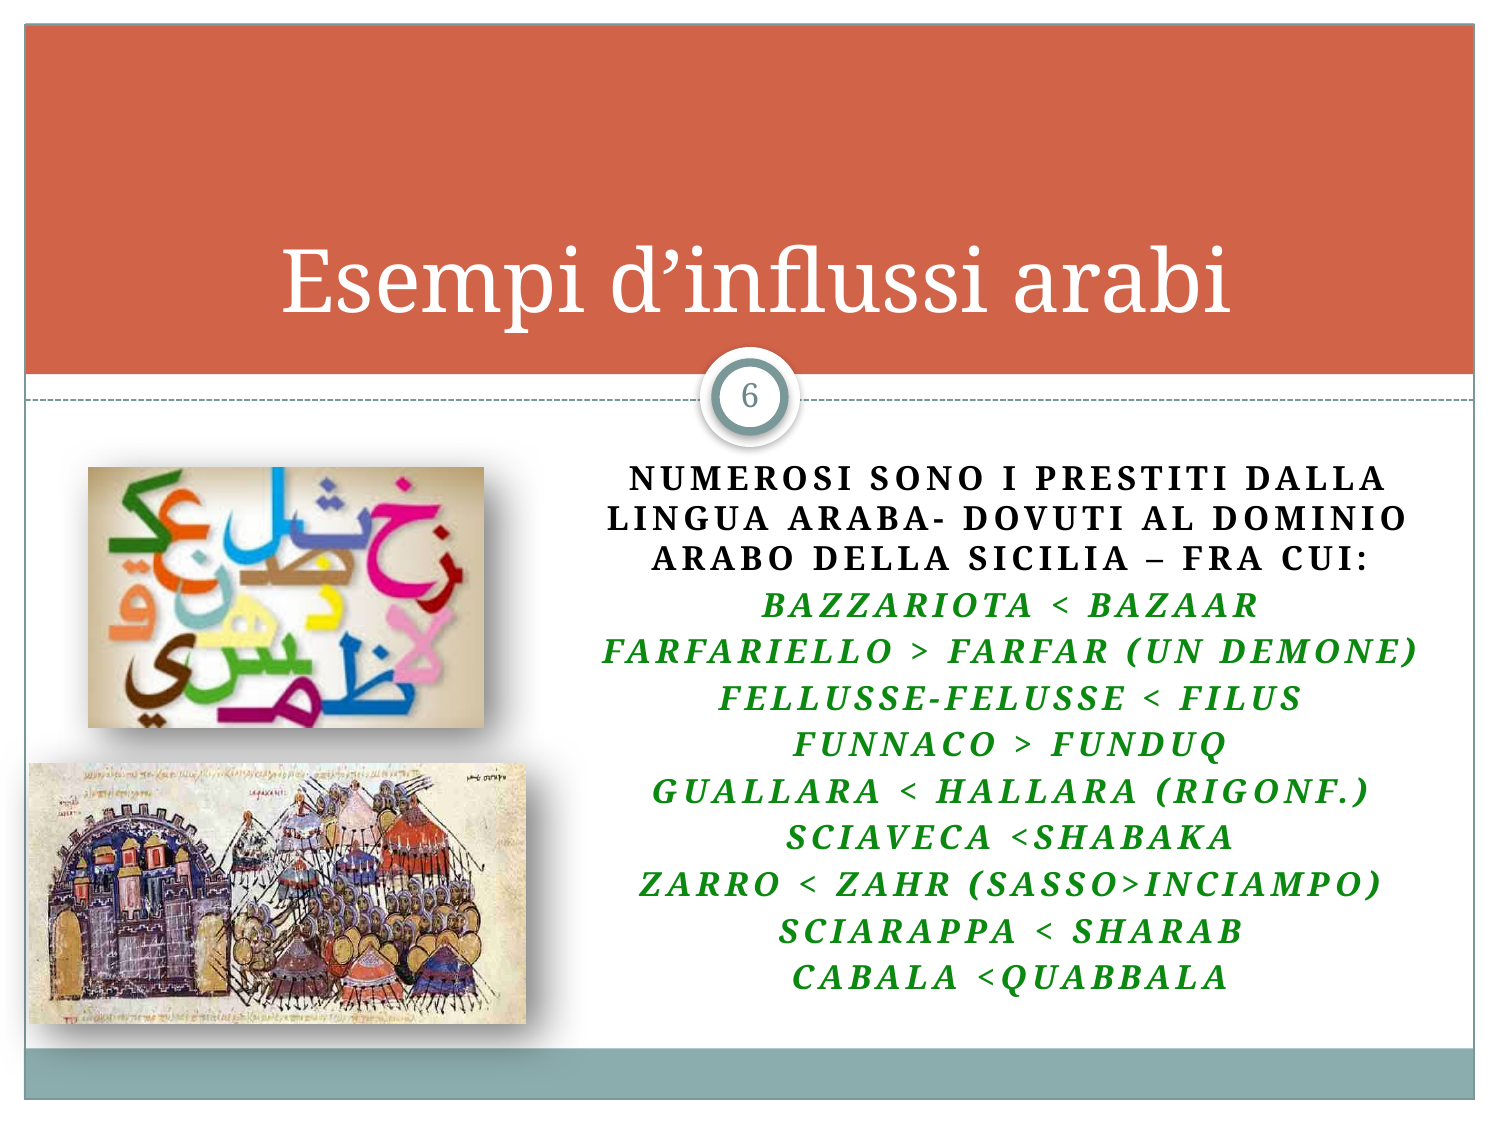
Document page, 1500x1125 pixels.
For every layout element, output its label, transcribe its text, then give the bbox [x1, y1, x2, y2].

picture [29, 762, 526, 1024]
title Esempi d’influssi arabi [118, 87, 1394, 338]
picture [88, 467, 484, 729]
list Numerosi sono i prestiti dalla lingua araba- dovuti al dominio arabo della sicilia – fra cui: Bazzariota < bazaar Farfariello > farfar (un demone) fellusse-Felusse < filus Funnaco > funduq Guallara < hallara (rigonf.) Sciaveca <shabaka Zarro < zahr (sasso>inciampo) Sciarappa < sharab Cabala <quabbala [549, 450, 1471, 1035]
slide_number 6 [712, 360, 788, 434]
